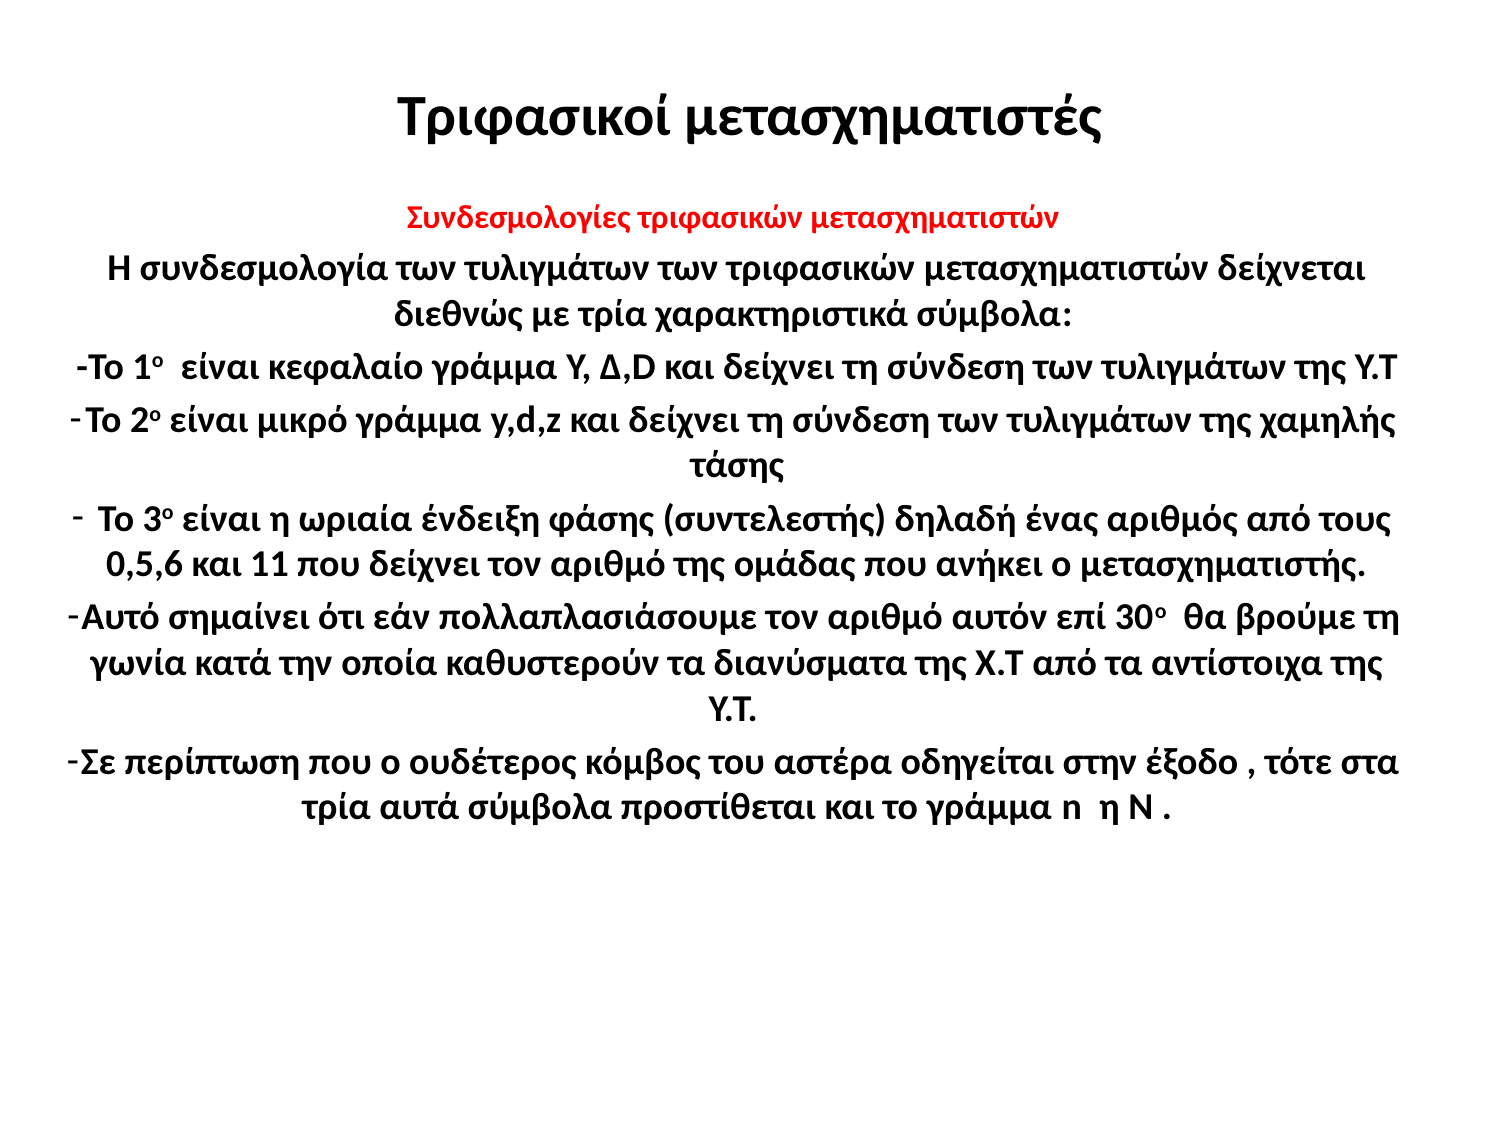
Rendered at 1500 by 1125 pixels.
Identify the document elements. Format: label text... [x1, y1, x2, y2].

title Τριφασικοί μετασχηματιστές [112, 75, 1388, 150]
subtitle Συνδεσμολογίες τριφασικών μετασχηματιστών Η συνδεσμολογία των τυλιγμάτων των τριφασικών μετασχηματιστών δείχνεται διεθνώς με τρία χαρακτηριστικά σύμβολα: -To 1ο είναι κεφαλαίο γράμμα Y, Δ,D και δείχνει τη σύνδεση των τυλιγμάτων της Υ.Τ Το 2ο είναι μικρό γράμμα y,d,z και δείχνει τη σύνδεση των τυλιγμάτων της χαμηλής τάσης Το 3ο είναι η ωριαία ένδειξη φάσης (συντελεστής) δηλαδή ένας αριθμός από τους 0,5,6 και 11 που δείχνει τον αριθμό της ομάδας που ανήκει ο μετασχηματιστής. Αυτό σημαίνει ότι εάν πολλαπλασιάσουμε τον αριθμό αυτόν επί 30ο θα βρούμε τη γωνία κατά την οποία καθυστερούν τα διανύσματα της Χ.Τ από τα αντίστοιχα της Υ.Τ. Σε περίπτωση που ο ουδέτερος κόμβος του αστέρα οδηγείται στην έξοδο , τότε στα τρία αυτά σύμβολα προστίθεται και το γράμμα n η Ν . [50, 187, 1425, 1050]
